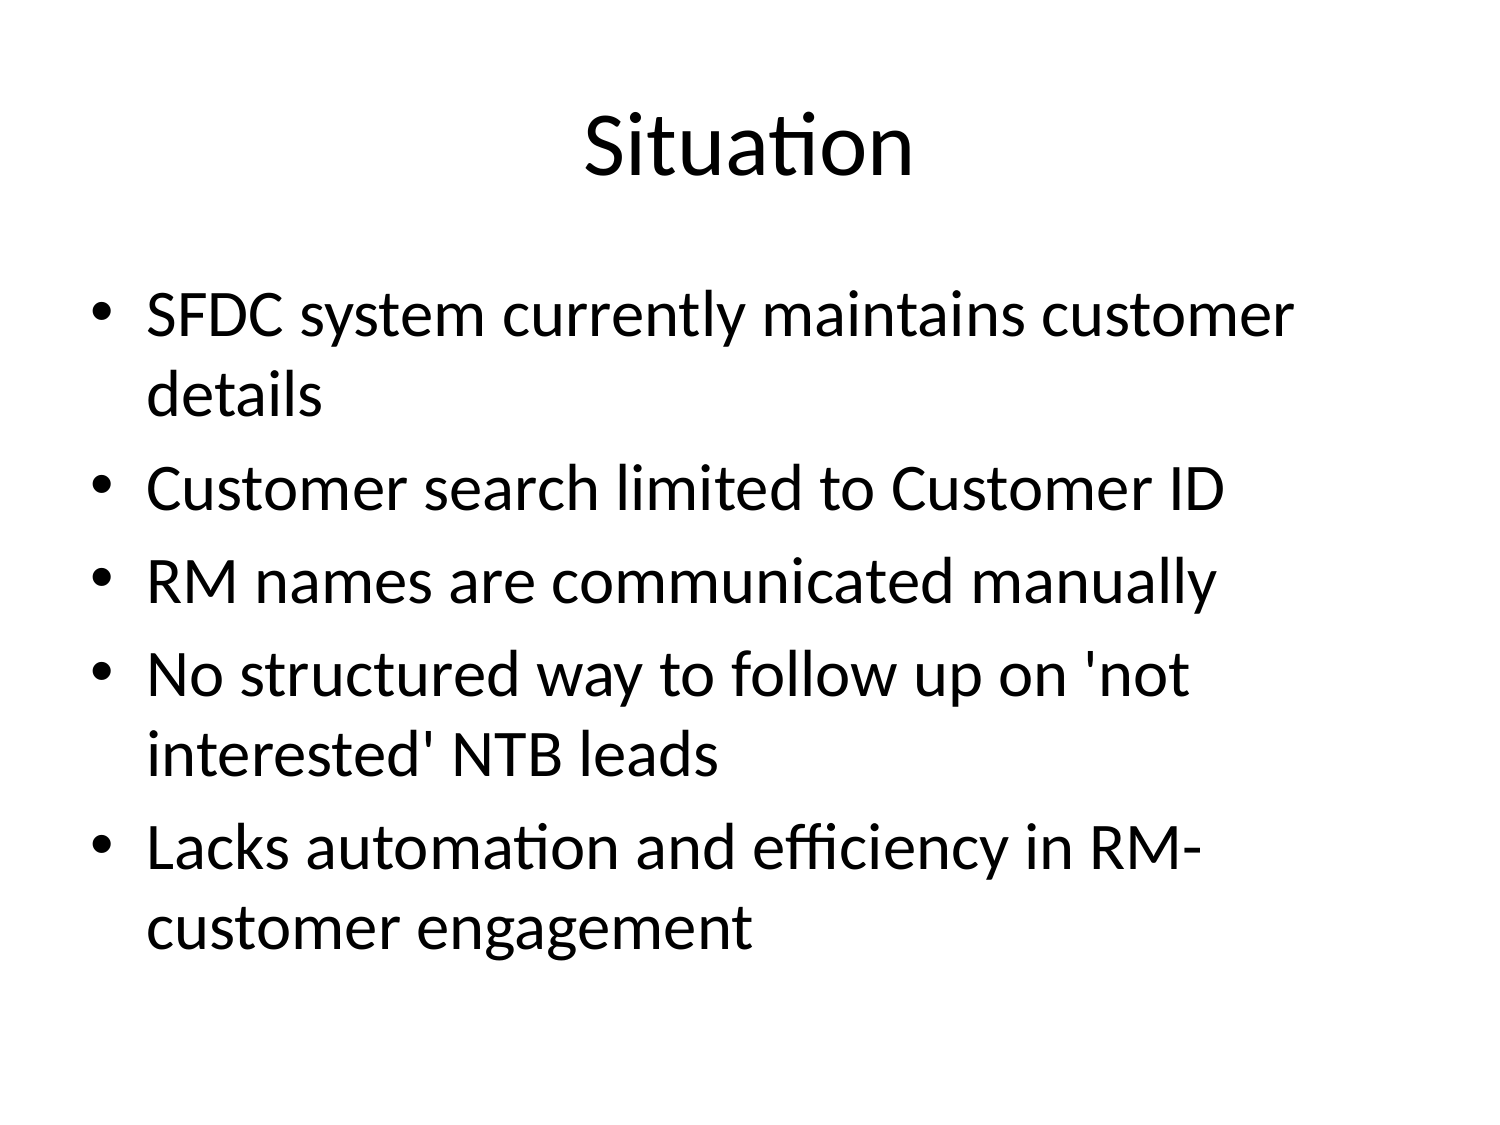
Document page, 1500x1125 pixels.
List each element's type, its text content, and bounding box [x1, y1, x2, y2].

list SFDC system currently maintains customer details Customer search limited to Customer ID RM names are communicated manually No structured way to follow up on 'not interested' NTB leads Lacks automation and efficiency in RM-customer engagement [75, 262, 1425, 1005]
title Situation [75, 45, 1425, 233]
